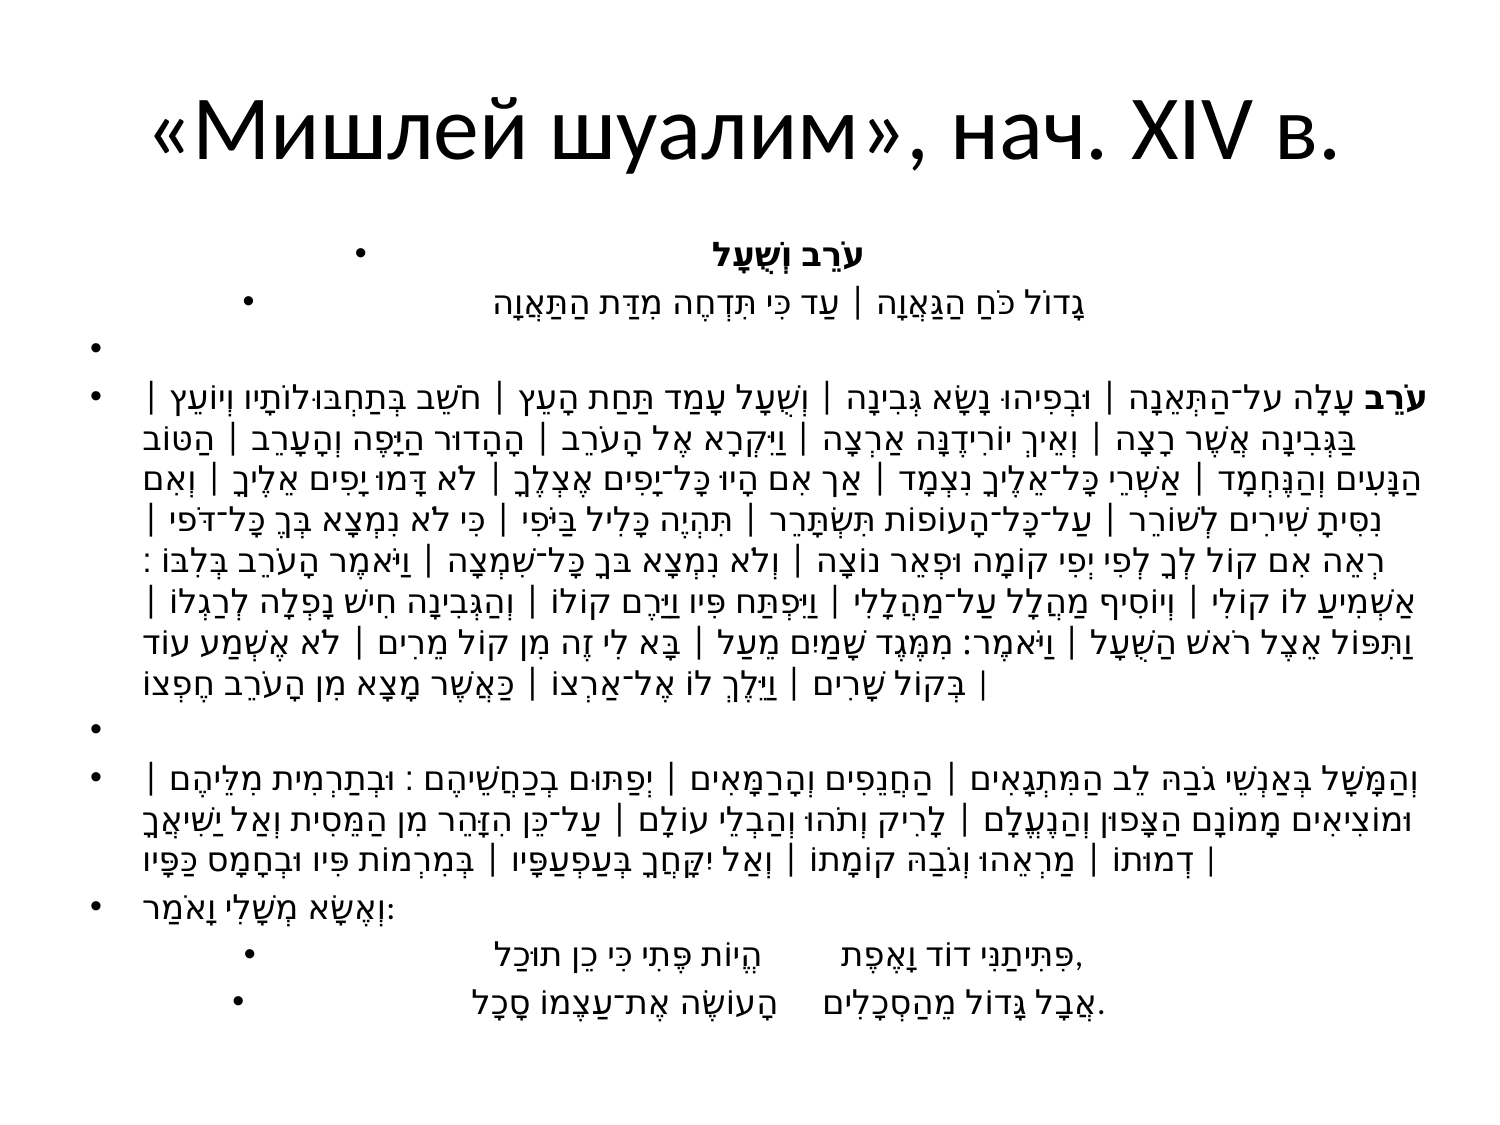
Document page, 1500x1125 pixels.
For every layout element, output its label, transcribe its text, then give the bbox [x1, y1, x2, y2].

list עֹרֵב וְשֻׁעָל גָדוֹל כֹּחַ הַגַּאֲוָה | עַד כִּי תִּדְחֶה מִדַּת הַתַּאֲוָה עֹרֵב עָלָה על־הַתְּאֵנָה | וּבְפִיהוּ נָשָׂא גְּבִינָה | וְשֻׁעָל עָמַד תַּחַת הָעֵץ | חֹשֵׁב בְּתַחְבּוּלוֹתָיו וְיוֹעֵץ | בַּגְּבִינָה אֲשֶׁר רָצָה | וְאֵיךְ יוֹרִידֶנָּה אַרְצָה | וַיִּקְרָא אֶל הָעֹרֵב | הָהָדוּר הַיָּפֶה וְהָעָרֵב | הַטּוֹב הַנָּעִים וְהַנֶּחְמָד | אַשְׁרֵי כָּל־אֵלֶיךָ נִצְמָד | אַך אִם הָיוּ כָּל־יָפִים אֶצְלֶךָ | לֹא דָּמוּ יָפִים אֵלֶיךָ | וְאִם נִסִּיתָ שִׁירִים לְשׁוֹרֵר | עַל־כָּל־הָעוֹפוֹת תִּשְׂתָּרֵר | תִּהְיֶה כָּלִיל בַּיֹּפִי | כִּי לֹא נִמְצָא בְּךֶ כָּל־דֹּפי | רְאֵה אִם קוֹל לְךָ לְפִי יְפִי קוֹמָה וּפְאֵר נוֹצָה | וְלֹא נִמְצָא בּךָ כָּל־שִׁמְצָה | וַיֹּאמֶר הָעֹרֵב בְּלִבּוֹ ׃ אַשְׁמִיעַ לוֹ קוֹלִי | וְיוֹסִיף מַהֲלָל עַל־מַהֲלָלִי | וַיִּפְתַּח פִּיו וַיַּרֶם קוֹלוֹ | וְהַגְּבִינָה חִישׁ נָפְלָה לְרַגְלוֹ | וַתִּפּוֹל אֵצֶל רֹאשׁ הַשֻּׁעָל | וַיֹּאמֶר: מִמֶּגֶד שָׁמַיִם מֵעַל | בָּא לִי זֶה מִן קוֹל מֵרִים | לֹא אֶשְׁמַע עוֹד בְּקוֹל שָׁרִים | וַיֵּלֶךְ לוֹ אֶל־אַרְצוֹ | כַּאֲשֶׁר מָצָא מִן הָעֹרֵב חֶפְצוֹ | וְהַמָּשָׁל בְּאַנְשֵׁי גֹבַהּ לֵב הַמִּתְגָאִים | הַחֲנֵפִים וְהָרַמָּאִים | יְפַתּוּם בְכַחֲשֵׁיהֶם ׃ וּבְתַרְמִית מִלֵּיהֶם | וּמוֹצִיאִים מָמוֹנָם הַצָּפוּן וְהַנֶעֱלָם | לָרִיק וְתֹהוּ וְהַבְלֵי עוֹלָם | עַל־כֵּן הִזָּהֵר מִן הַמֵּסִית וְאַל יַשִּׁיאֲךָ דְמוּתוֹ | מַרְאֵהוּ וְגֹבַהּ קוֹמָתוֹ | וְאַל יִקָּחֲךָ בְּעַפְעַפָּיו | בְּמִרְמוֹת פִּיו וּבְחָמָס כַּפָּיו | וְאֶשָׂא מְשָׁלִי וָאֹמַר: פִּתִּיתַנִּי דוֹד וָאֶפֶת הֱיוֹת פֶּתִי כִּי כֵן תוּכַל, אֲבָל גָּדוֹל מֵהַסְכָלִים הָעוֹשֶׂה אֶת־עַצֶמוֹ סָכָל. [75, 224, 1450, 1050]
title «Мишлей шуалим», нач. XIV в. [75, 45, 1413, 200]
